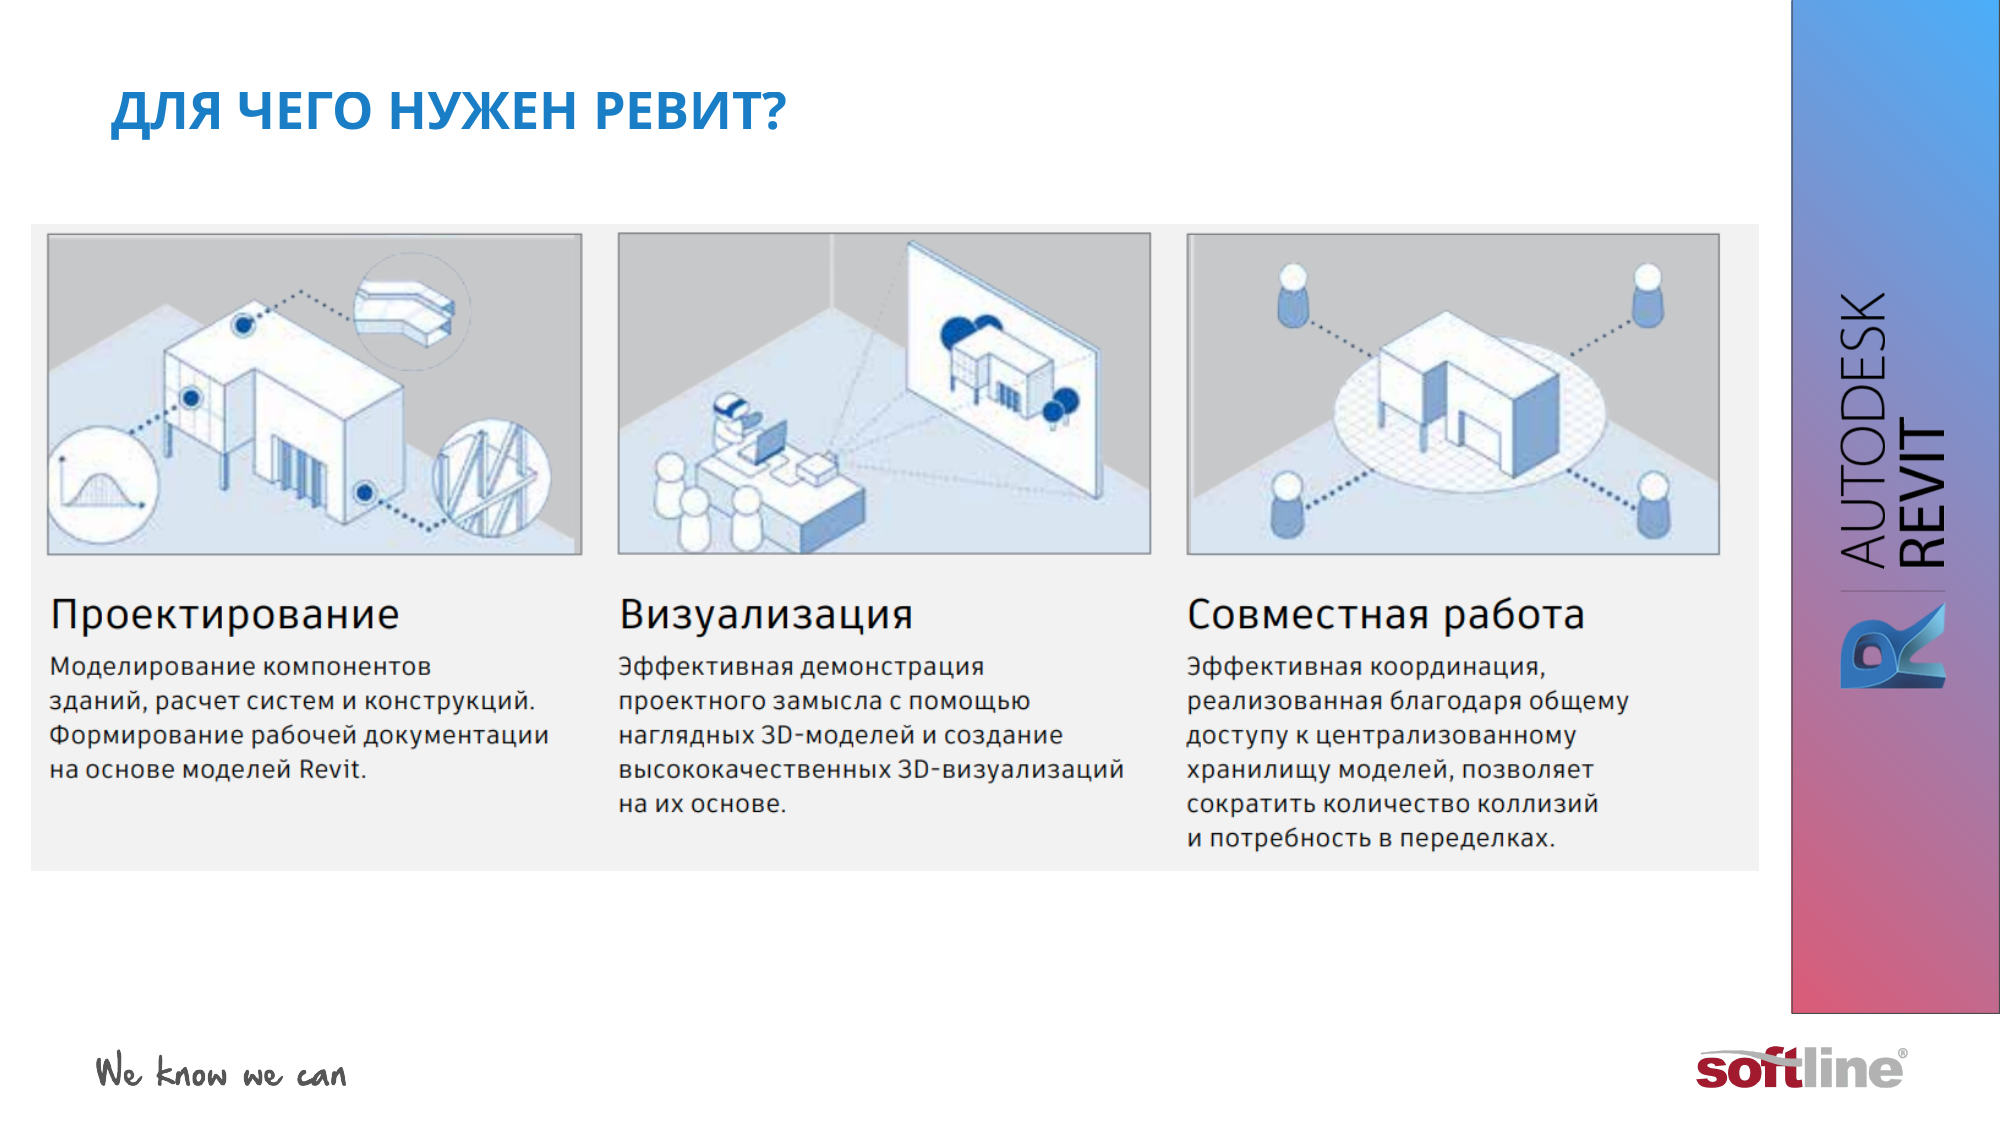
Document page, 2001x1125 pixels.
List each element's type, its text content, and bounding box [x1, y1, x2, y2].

text_box [1791, 0, 2000, 432]
picture [96, 1049, 346, 1086]
picture [1696, 1046, 1908, 1088]
text_box [1791, 555, 2000, 1014]
picture [31, 224, 2000, 871]
text_box ДЛЯ ЧЕГО НУЖЕН РЕВИТ? [95, 77, 1591, 200]
